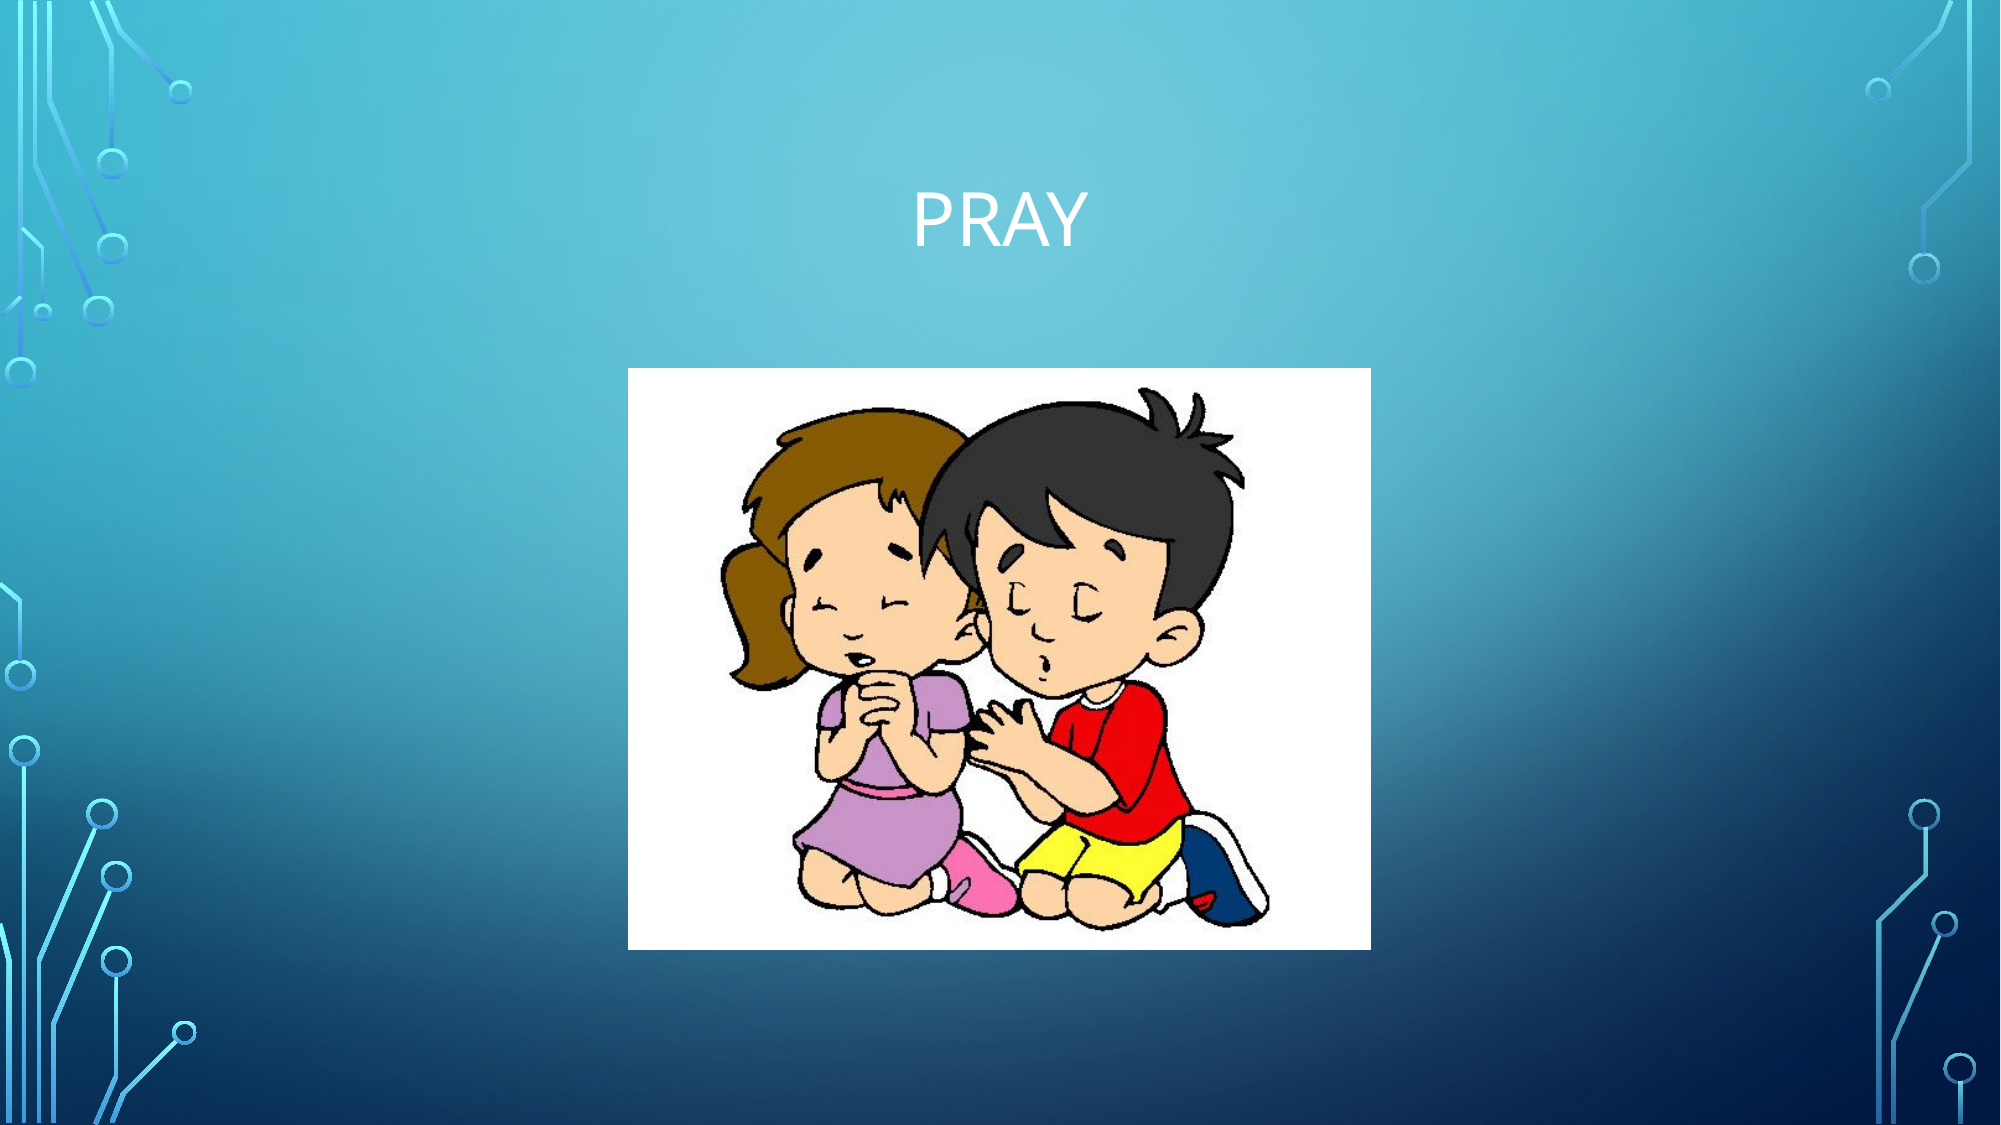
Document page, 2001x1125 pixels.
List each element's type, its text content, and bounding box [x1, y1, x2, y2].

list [628, 368, 1371, 951]
title pray [187, 101, 1813, 344]
